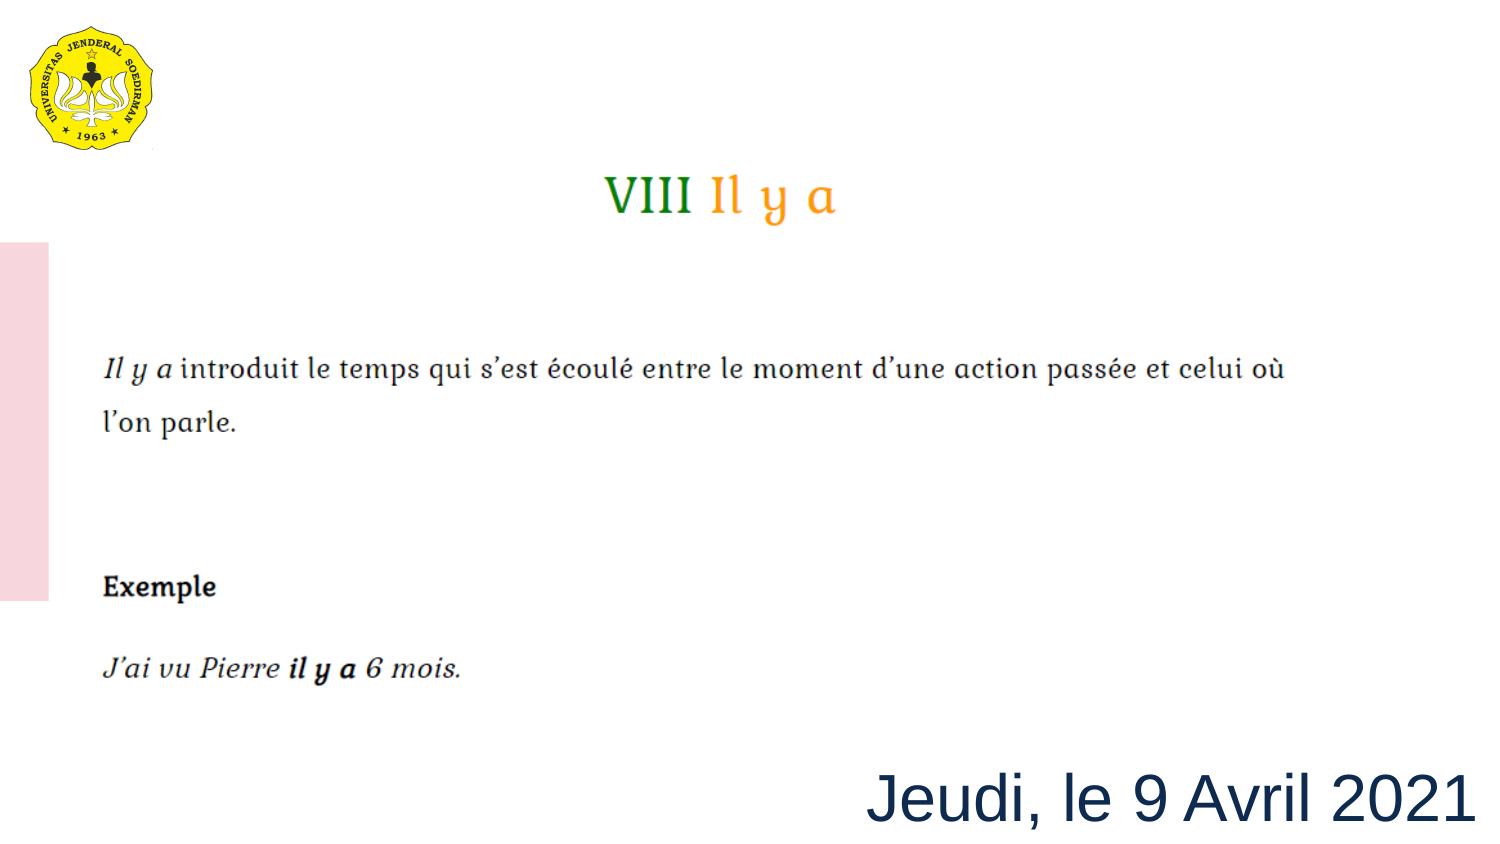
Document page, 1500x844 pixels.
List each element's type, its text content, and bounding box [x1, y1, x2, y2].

picture [29, 26, 1427, 765]
text_box Jeudi, le 9 Avril 2021 [851, 747, 1495, 843]
